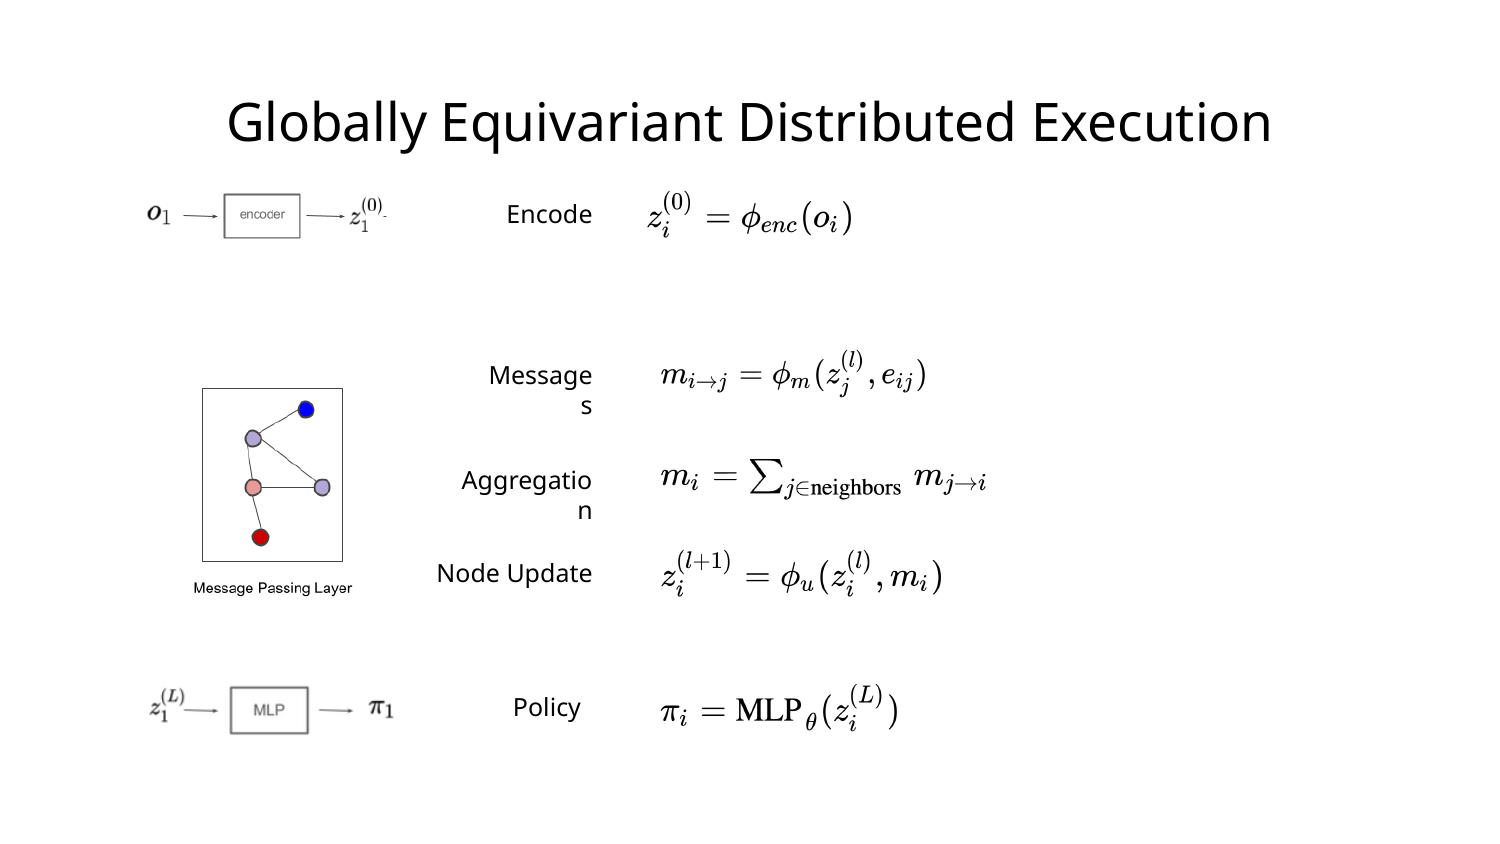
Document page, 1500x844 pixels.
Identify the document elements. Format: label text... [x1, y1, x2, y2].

picture [660, 547, 945, 600]
picture [189, 381, 360, 604]
picture [140, 187, 387, 241]
picture [660, 347, 928, 401]
picture [646, 187, 854, 241]
text_box Aggregation [431, 449, 608, 540]
title Globally Equivariant Distributed Execution [51, 72, 1449, 167]
text_box Encode [462, 183, 608, 244]
picture [148, 675, 401, 737]
text_box Node Update [411, 542, 608, 603]
picture [660, 456, 990, 504]
picture [660, 681, 901, 735]
text_box Messages [462, 344, 608, 435]
text_box Policy [402, 676, 596, 736]
